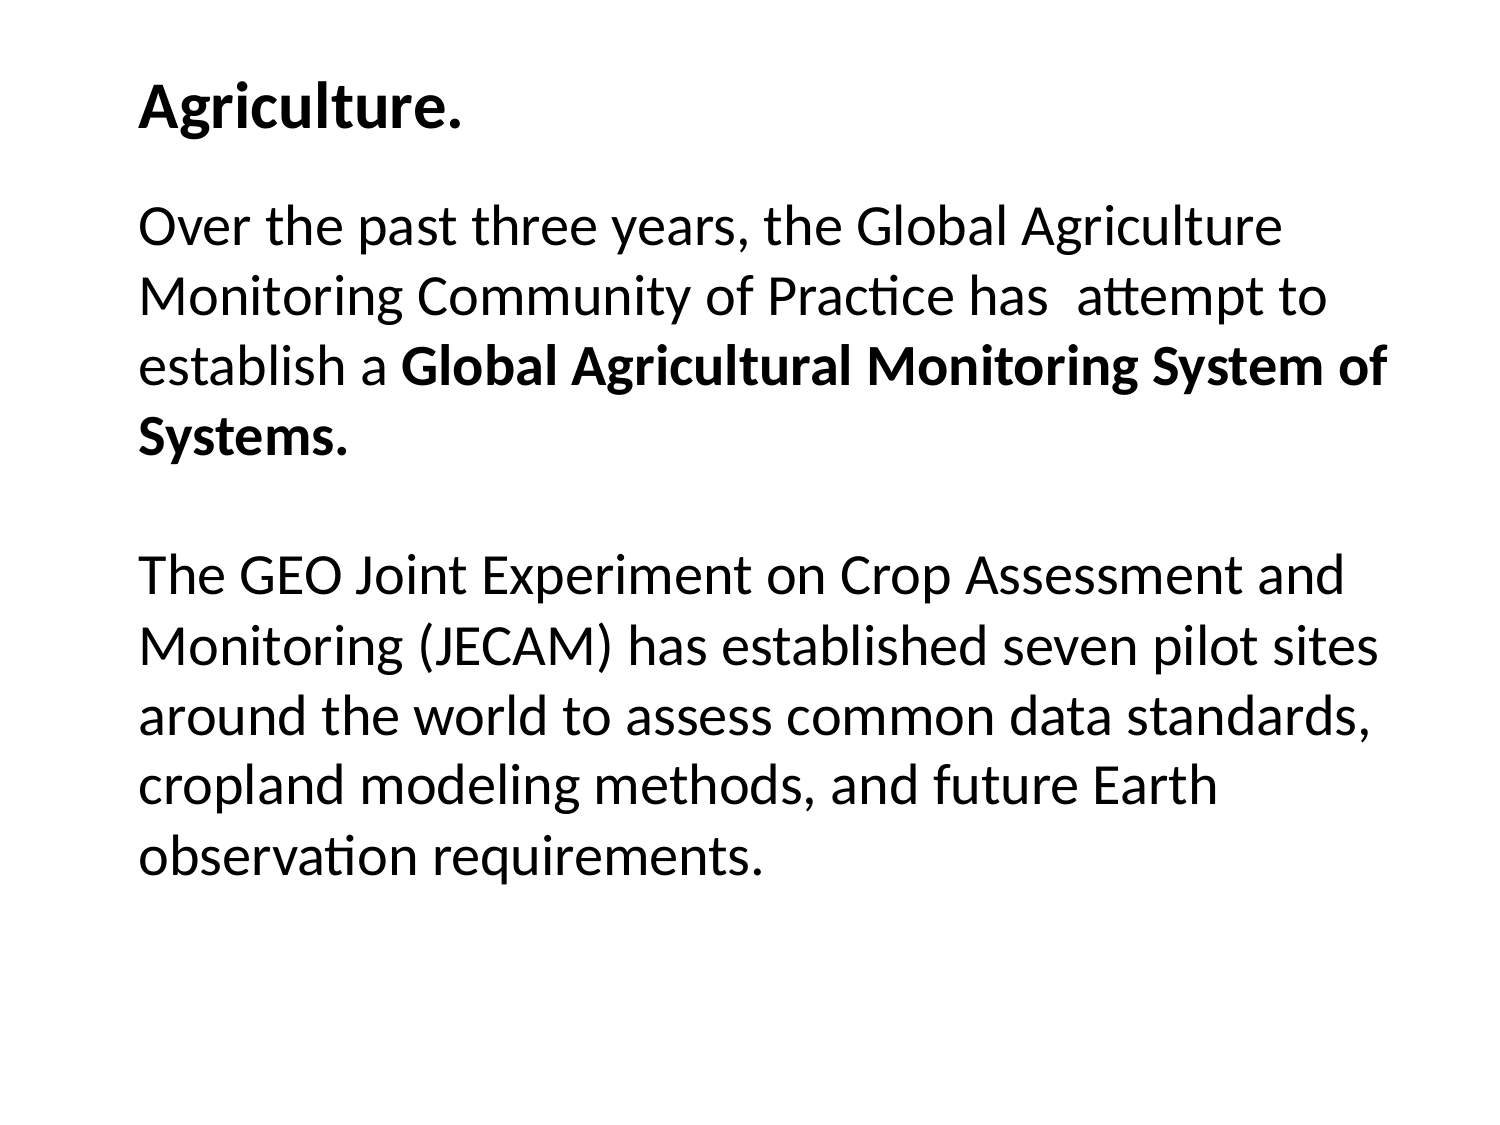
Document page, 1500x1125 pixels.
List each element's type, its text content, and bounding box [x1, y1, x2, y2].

text_box Agriculture. Over the past three years, the Global Agriculture Monitoring Community of Practice has attempt to establish a Global Agricultural Monitoring System of Systems. The GEO Joint Experiment on Crop Assessment and Monitoring (JECAM) has established seven pilot sites around the world to assess common data standards, cropland modeling methods, and future Earth observation requirements. [123, 54, 1447, 894]
